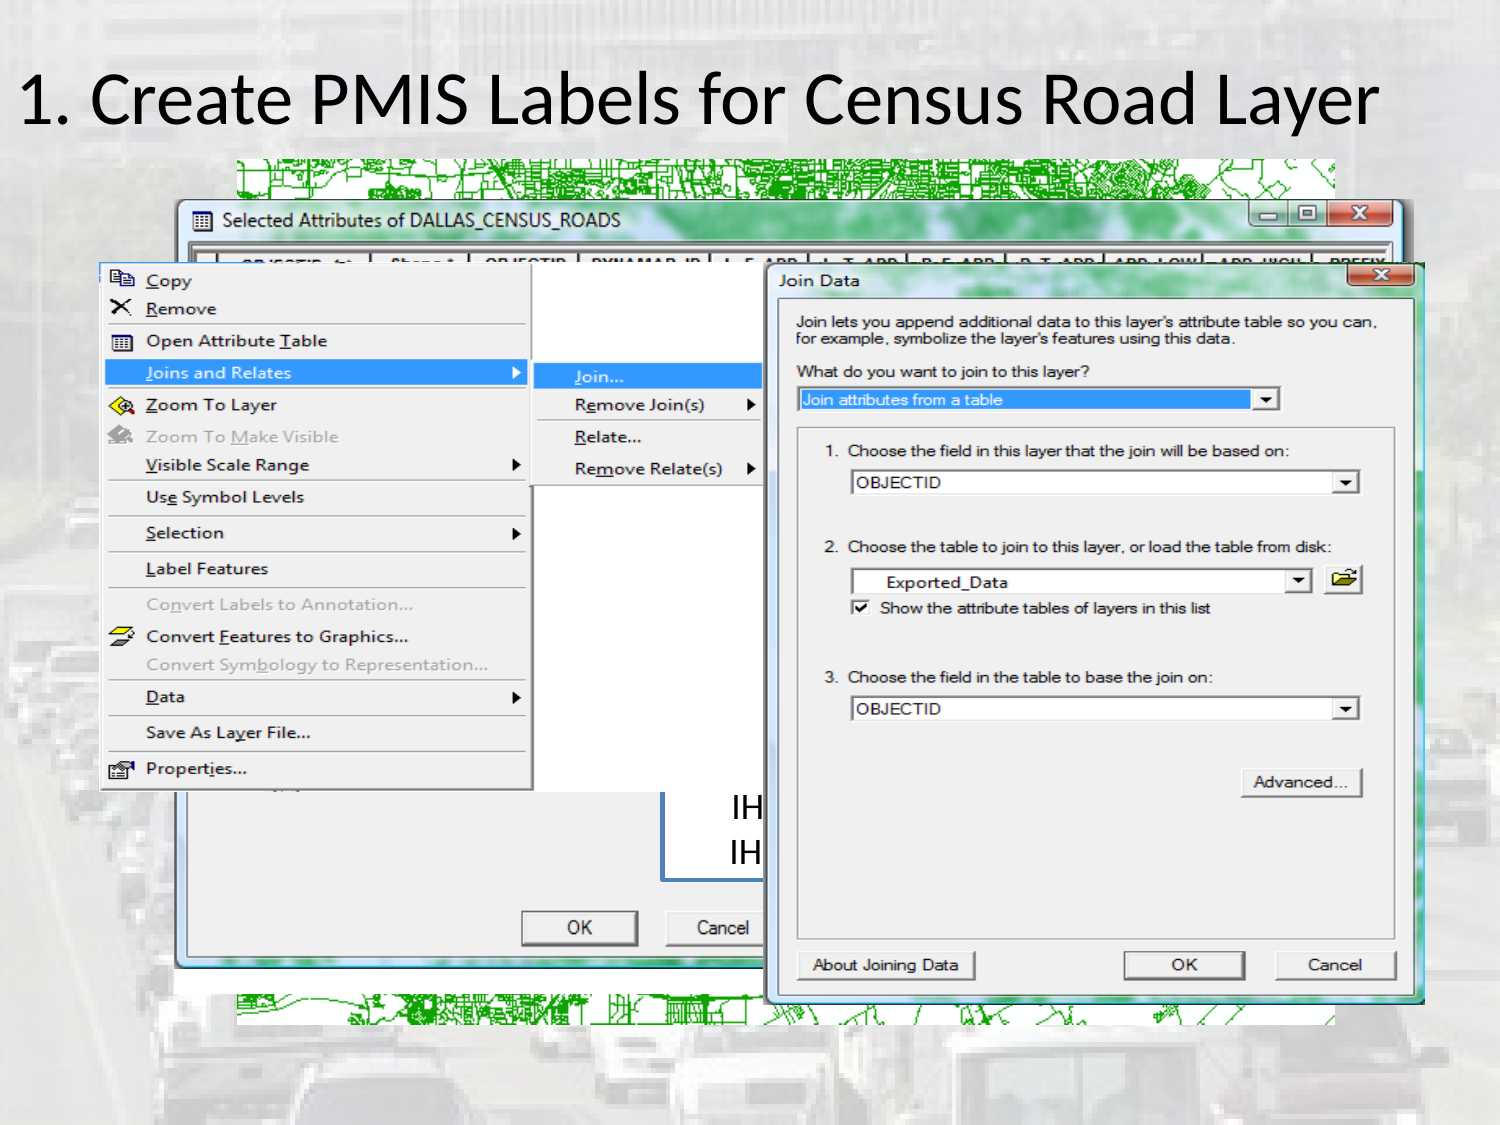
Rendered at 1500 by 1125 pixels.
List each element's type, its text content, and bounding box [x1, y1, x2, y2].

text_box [174, 199, 1415, 260]
picture [237, 1006, 1335, 1026]
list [99, 262, 1426, 1006]
title 1. Create PMIS Labels for Census Road Layer [0, 0, 1500, 188]
picture [237, 159, 1335, 199]
